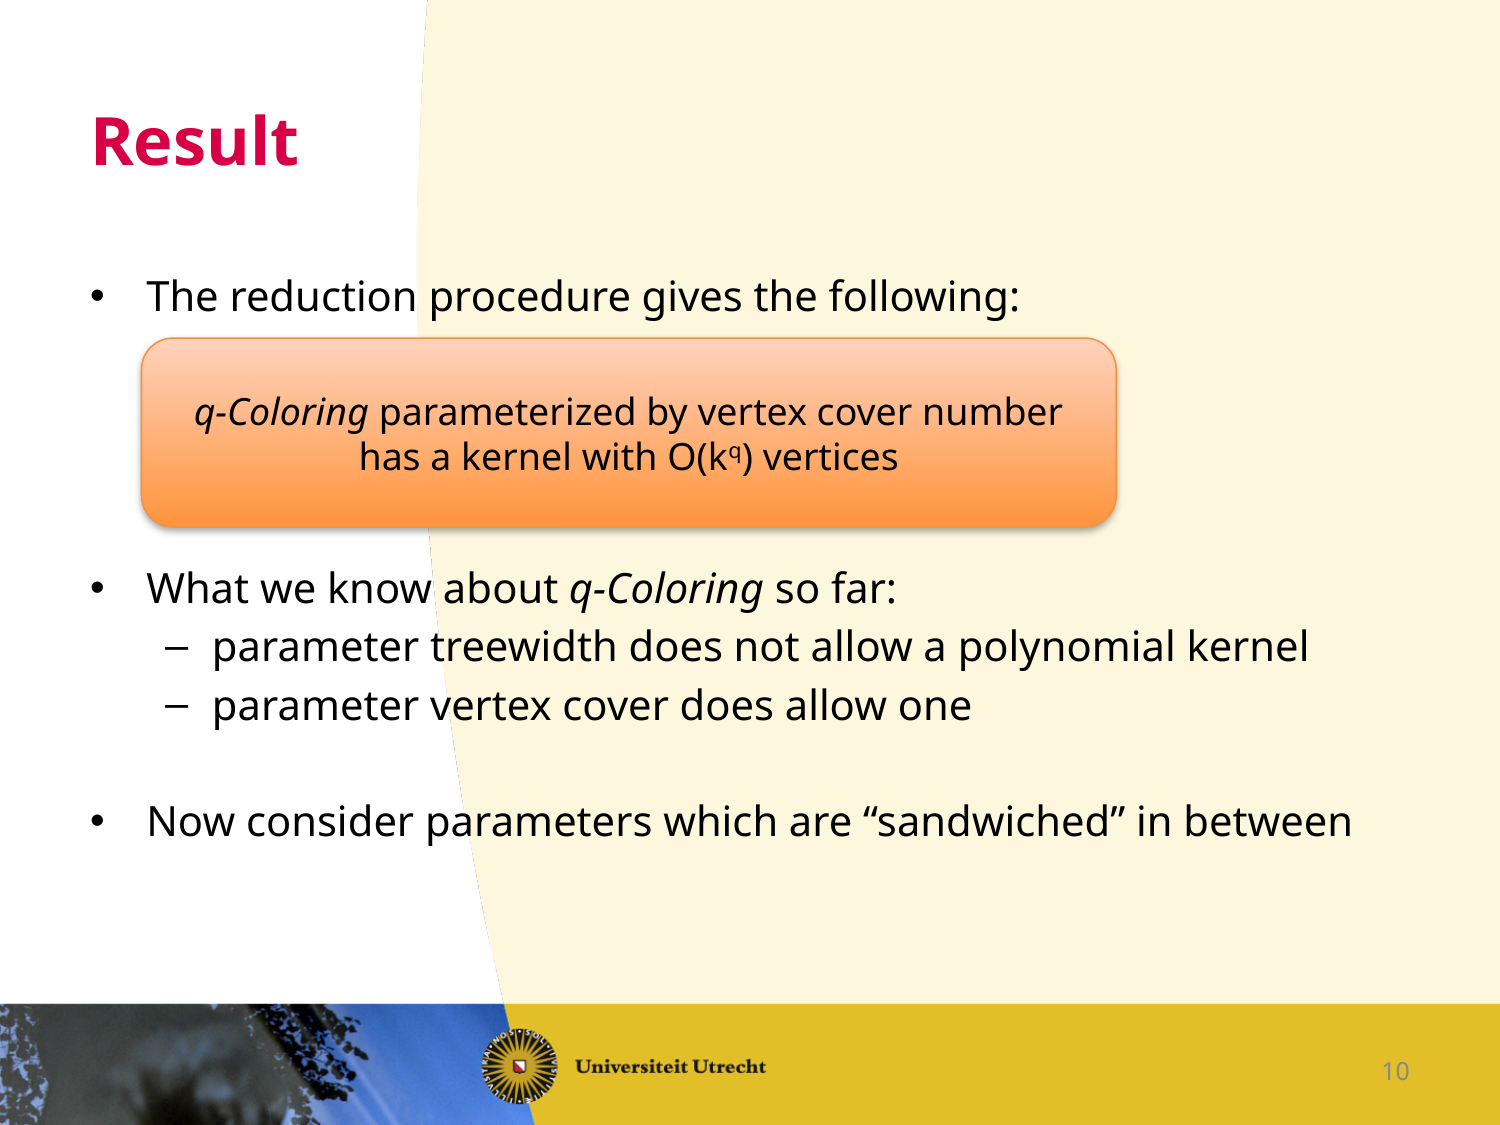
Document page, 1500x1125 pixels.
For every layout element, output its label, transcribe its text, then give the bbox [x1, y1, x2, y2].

picture [0, 0, 1500, 1125]
title Result [74, 44, 1426, 233]
slide_number 10 [1074, 1042, 1425, 1103]
text_box q-Coloring parameterized by vertex cover number has a kernel with O(kq) vertices [140, 337, 1117, 528]
list The reduction procedure gives the following: What we know about q-Coloring so far: parameter treewidth does not allow a polynomial kernel parameter vertex cover does allow one Now consider parameters which are “sandwiched” in between [74, 262, 1426, 1006]
